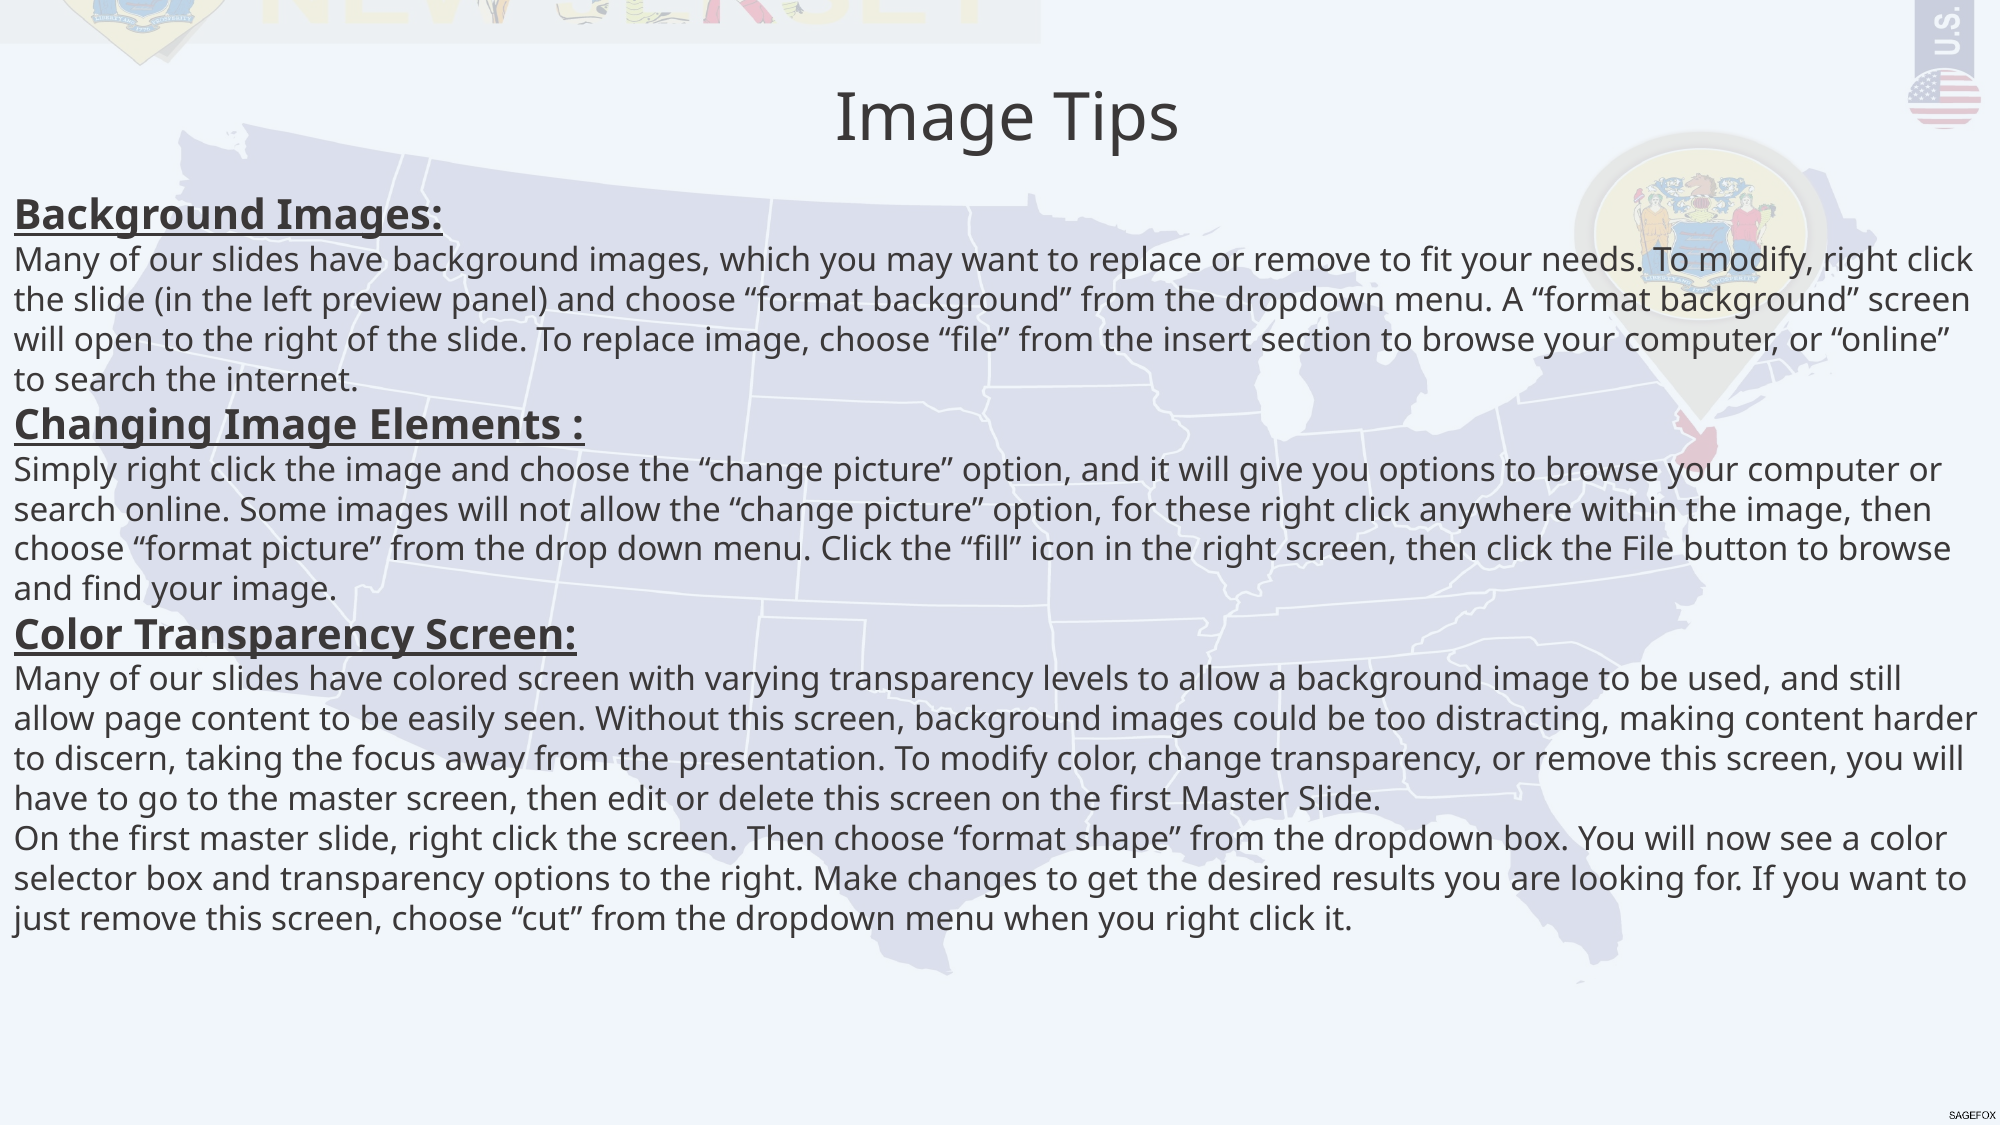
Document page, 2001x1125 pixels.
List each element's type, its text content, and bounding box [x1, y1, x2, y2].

text_box Background Images: Many of our slides have background images, which you may want to replace or remove to fit your needs. To modify, right click the slide (in the left preview panel) and choose “format background” from the dropdown menu. A “format background” screen will open to the right of the slide. To replace image, choose “file” from the insert section to browse your computer, or “online” to search the internet. Changing Image Elements : Simply right click the image and choose the “change picture” option, and it will give you options to browse your computer or search online. Some images will not allow the “change picture” option, for these right click anywhere within the image, then choose “format picture” from the drop down menu. Click the “fill” icon in the right screen, then click the File button to browse and find your image. Color Transparency Screen: Many of our slides have colored screen with varying transparency levels to allow a background image to be used, and still allow page content to be easily seen. Without this screen, background images could be too distracting, making content harder to discern, taking the focus away from the presentation. To modify color, change transparency, or remove this screen, you will have to go to the master screen, then edit or delete this screen on the first Master Slide. On the first master slide, right click the screen. Then choose ‘format shape” from the dropdown box. You will now see a color selector box and transparency options to the right. Make changes to get the desired results you are looking for. If you want to just remove this screen, choose “cut” from the dropdown menu when you right click it. [0, 0, 2000, 1125]
title Image Tips [597, 59, 1420, 177]
